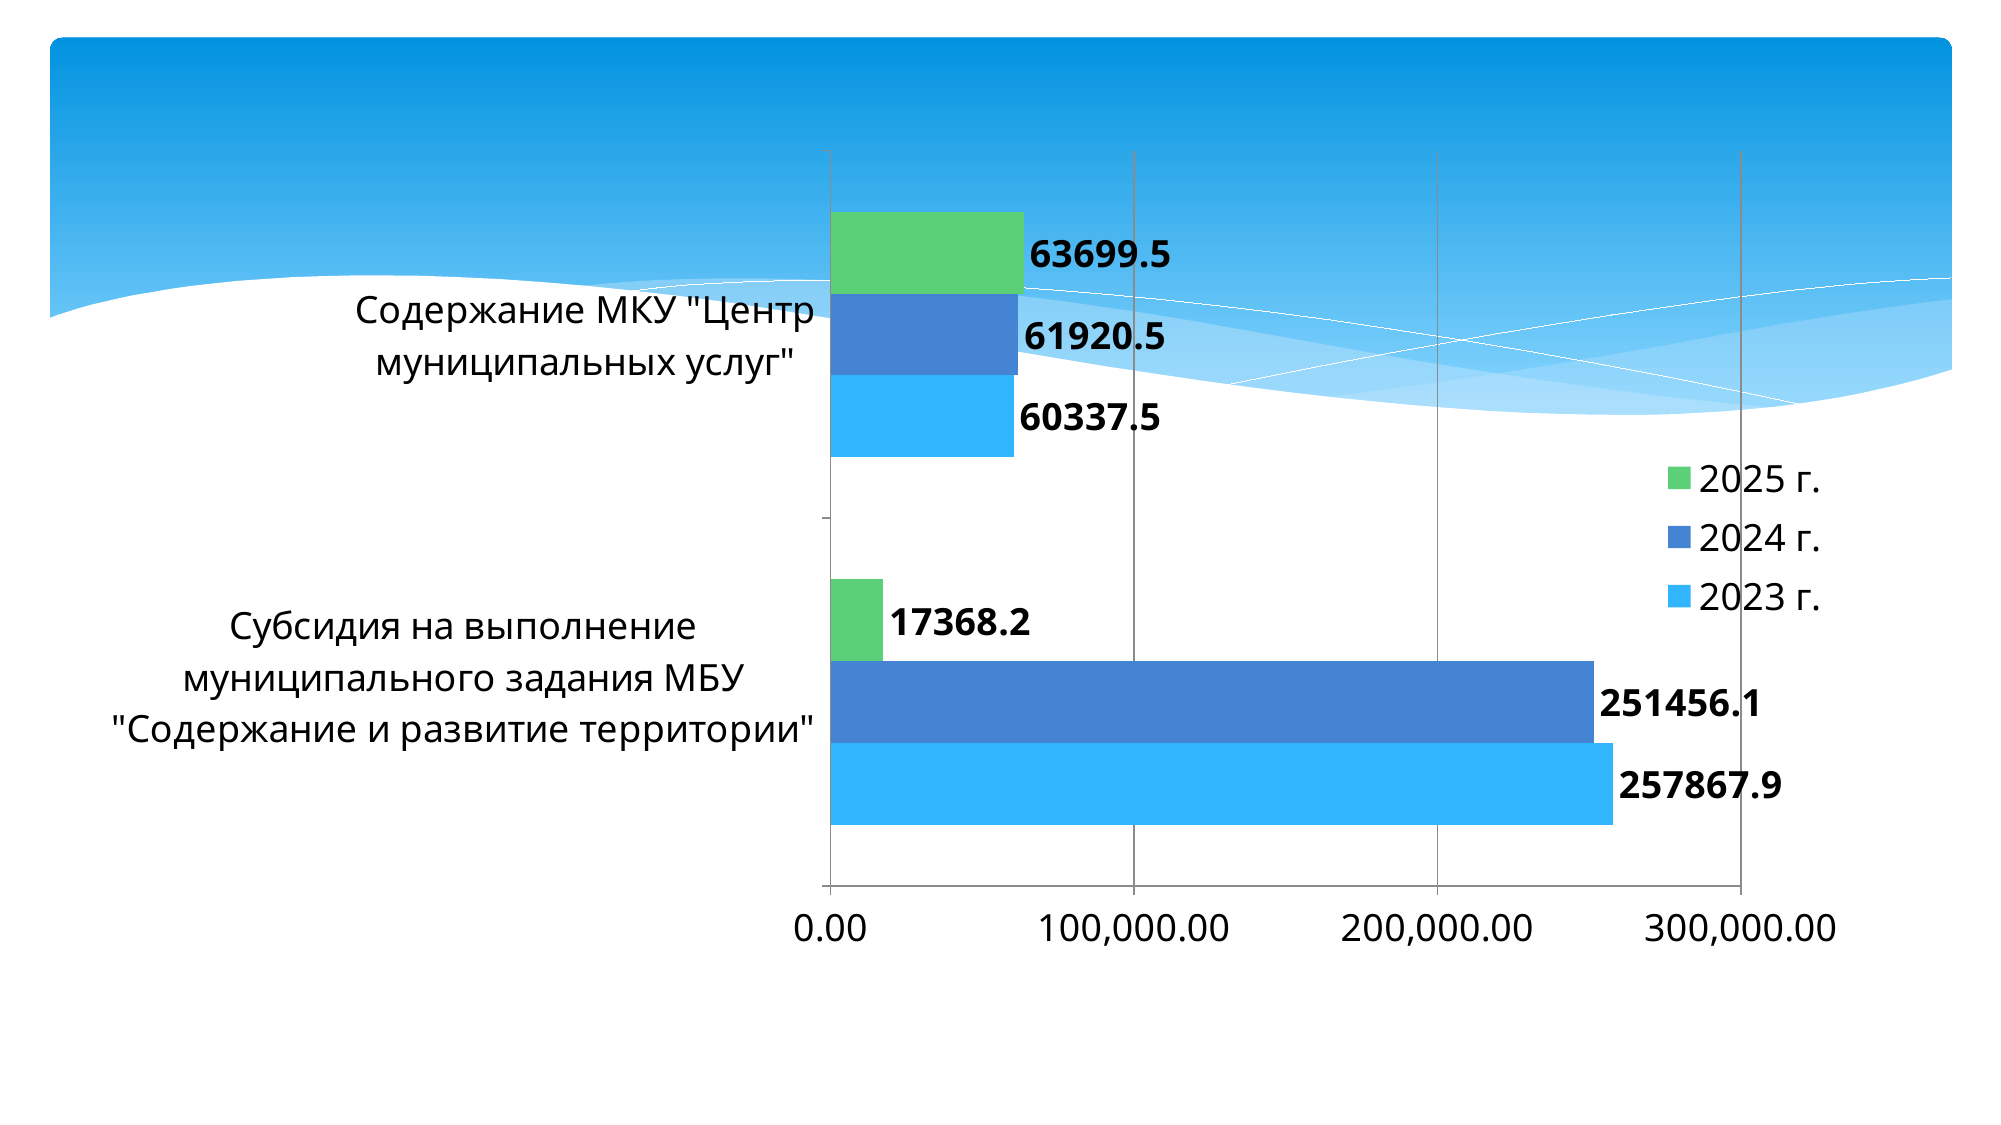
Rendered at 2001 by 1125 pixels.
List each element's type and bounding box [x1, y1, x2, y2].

chart [93, 114, 1846, 960]
